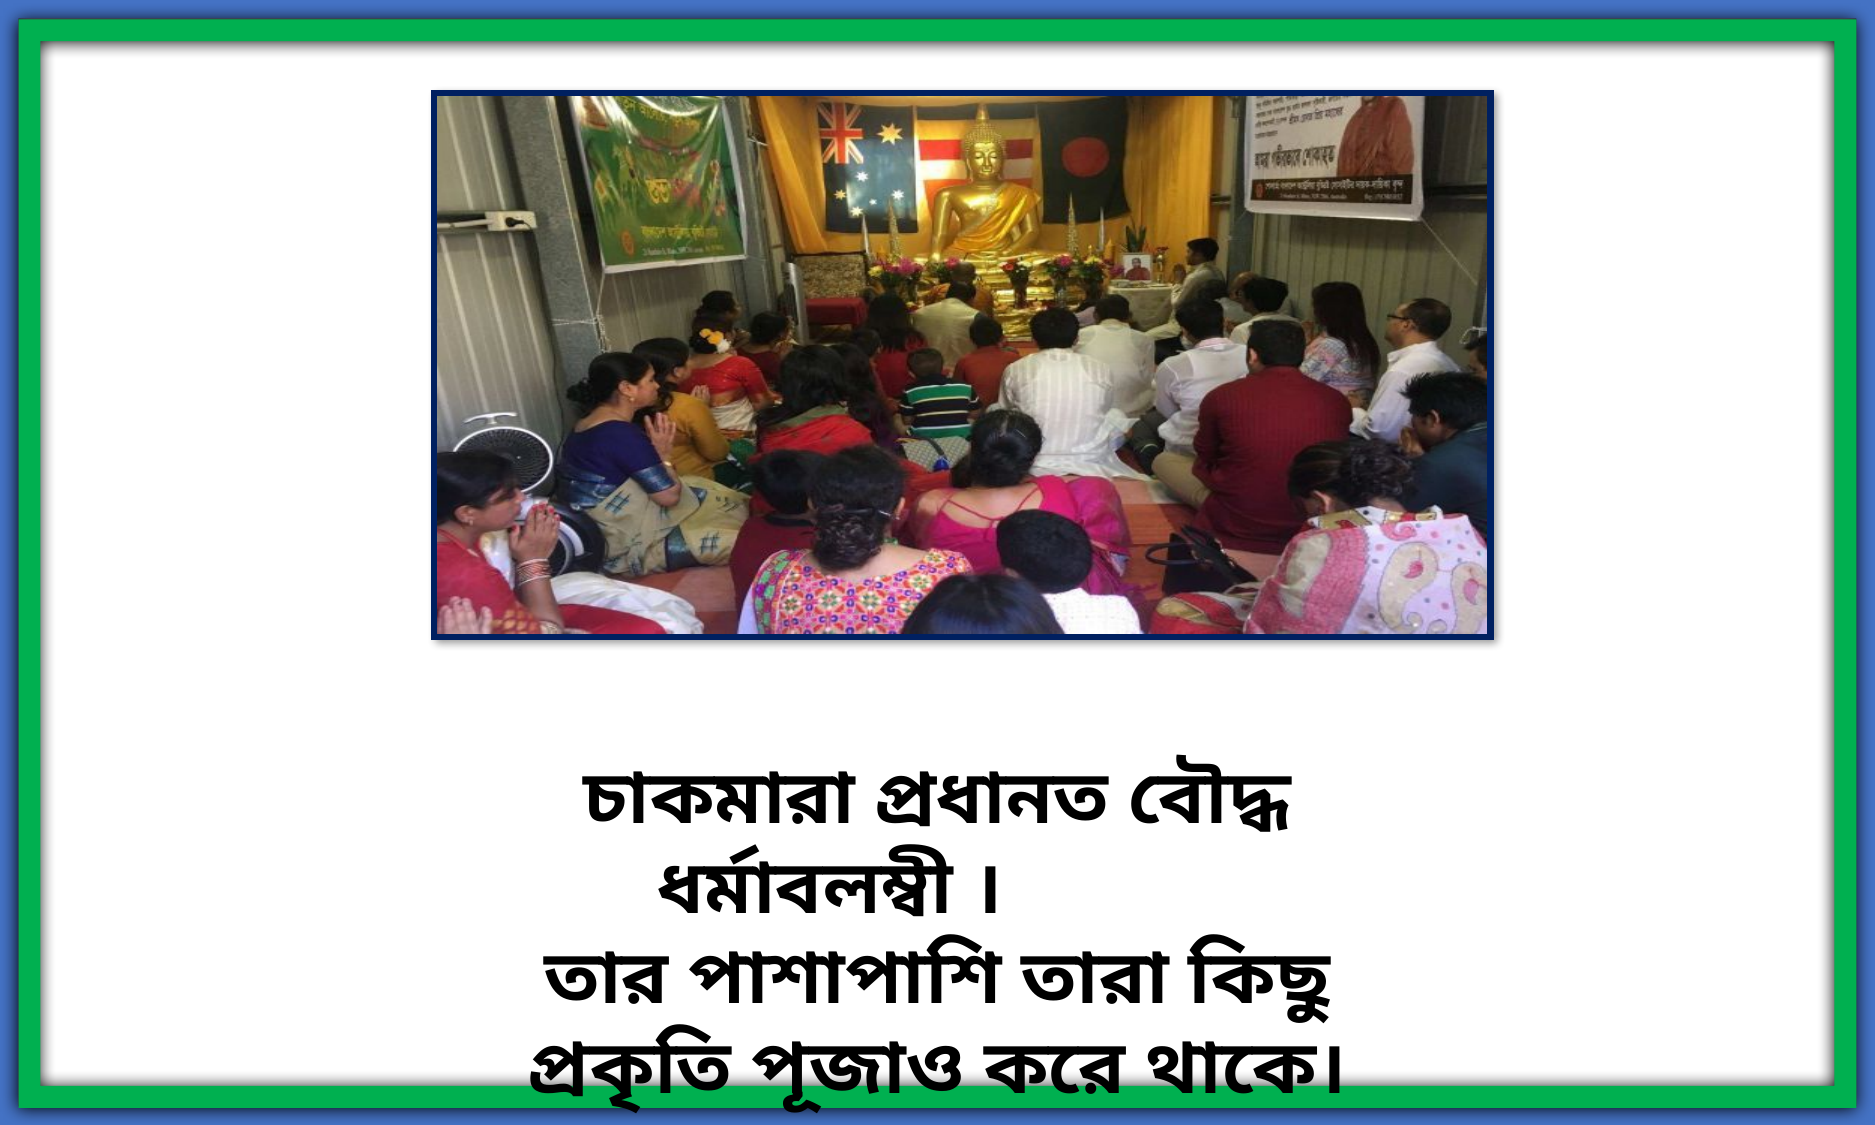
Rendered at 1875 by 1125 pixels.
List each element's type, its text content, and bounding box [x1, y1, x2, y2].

picture [437, 96, 1488, 634]
text_box চাকমারা প্রধানত বৌদ্ধ ধর্মাবলম্বী । তার পাশাপাশি তারা কিছু প্রকৃতি পূজাও করে থাকে। [493, 740, 1382, 1116]
